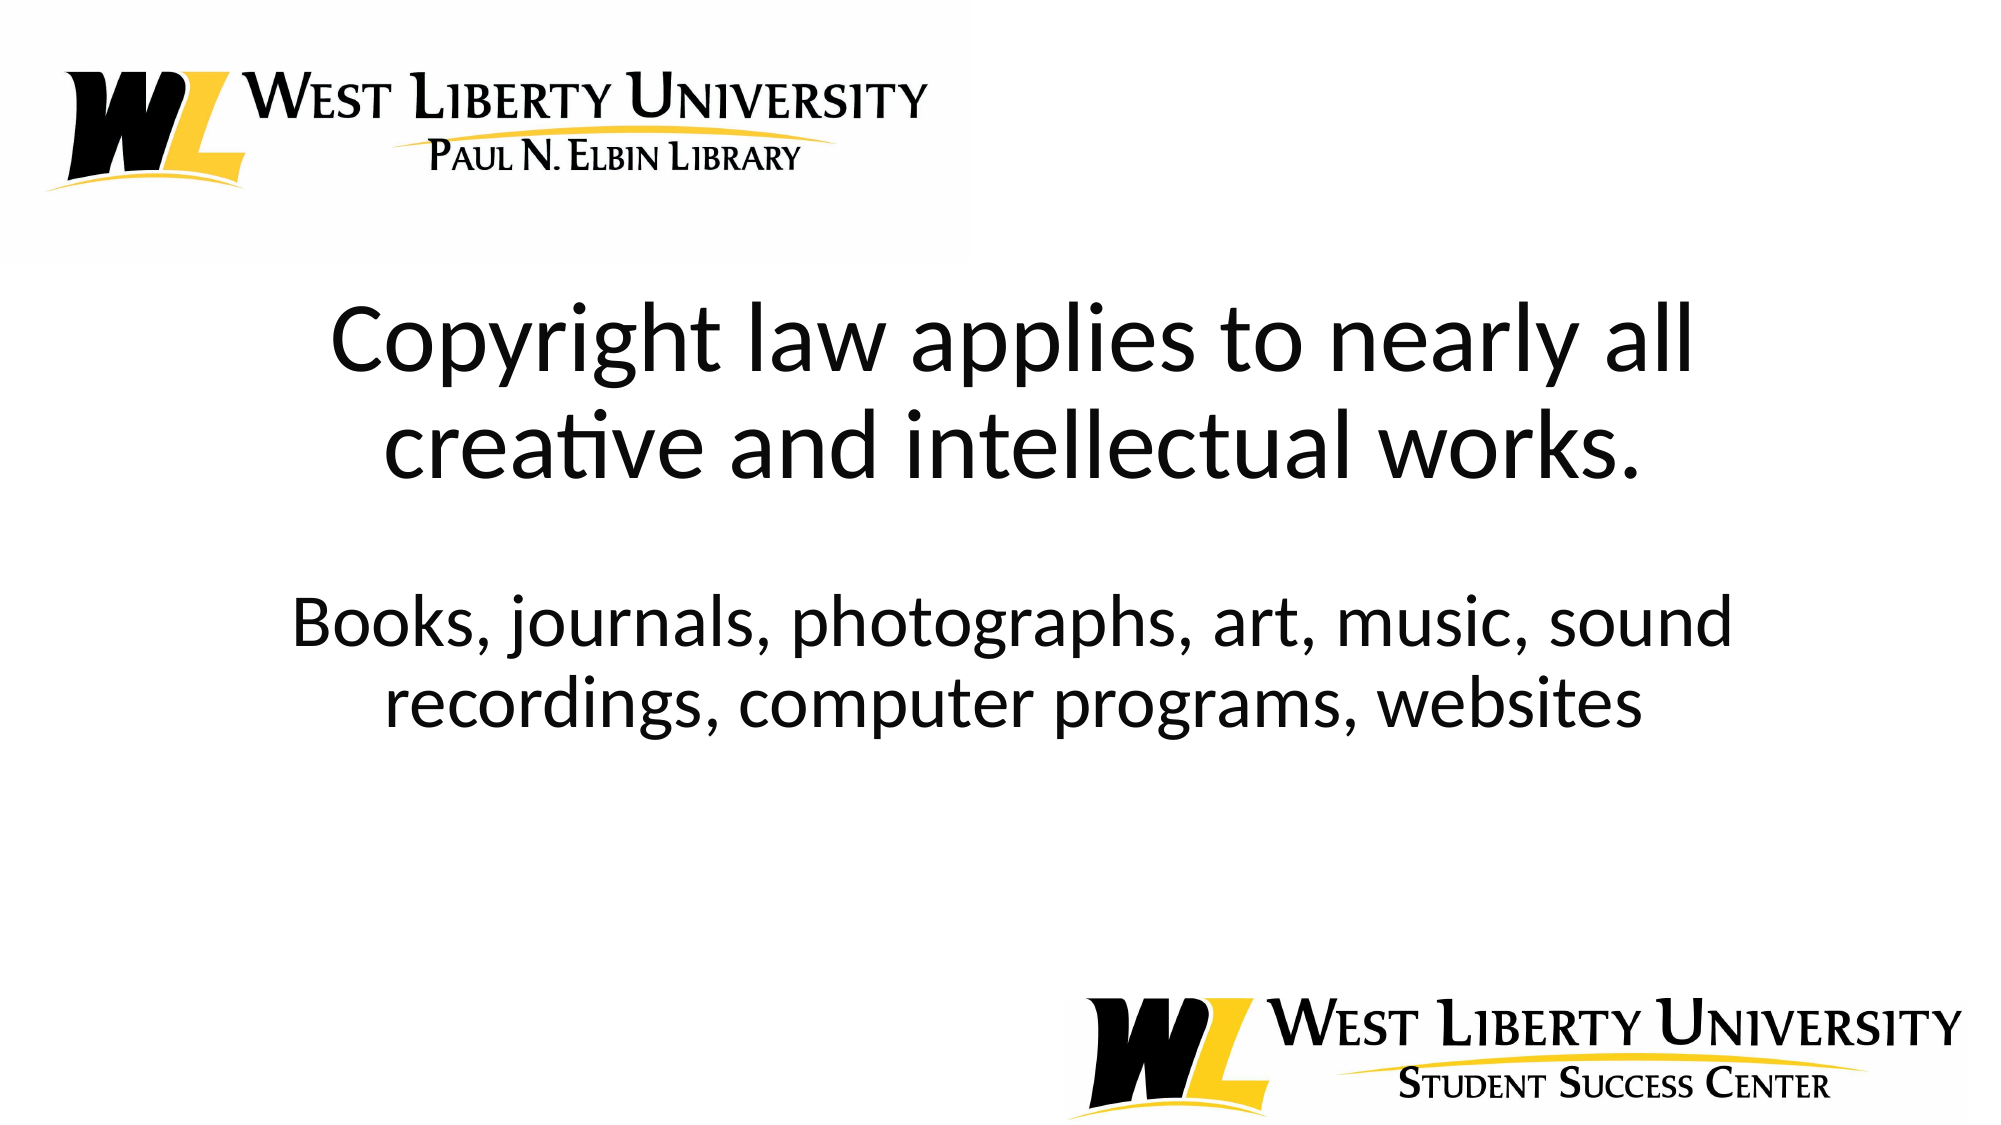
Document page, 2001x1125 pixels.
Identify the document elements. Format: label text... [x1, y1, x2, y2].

title Copyright law applies to nearly all creative and intellectual works. Books, journals, photographs, art, music, sound recordings, computer programs, websites [172, 261, 1857, 832]
picture [1063, 998, 1969, 1125]
picture [0, 0, 970, 262]
